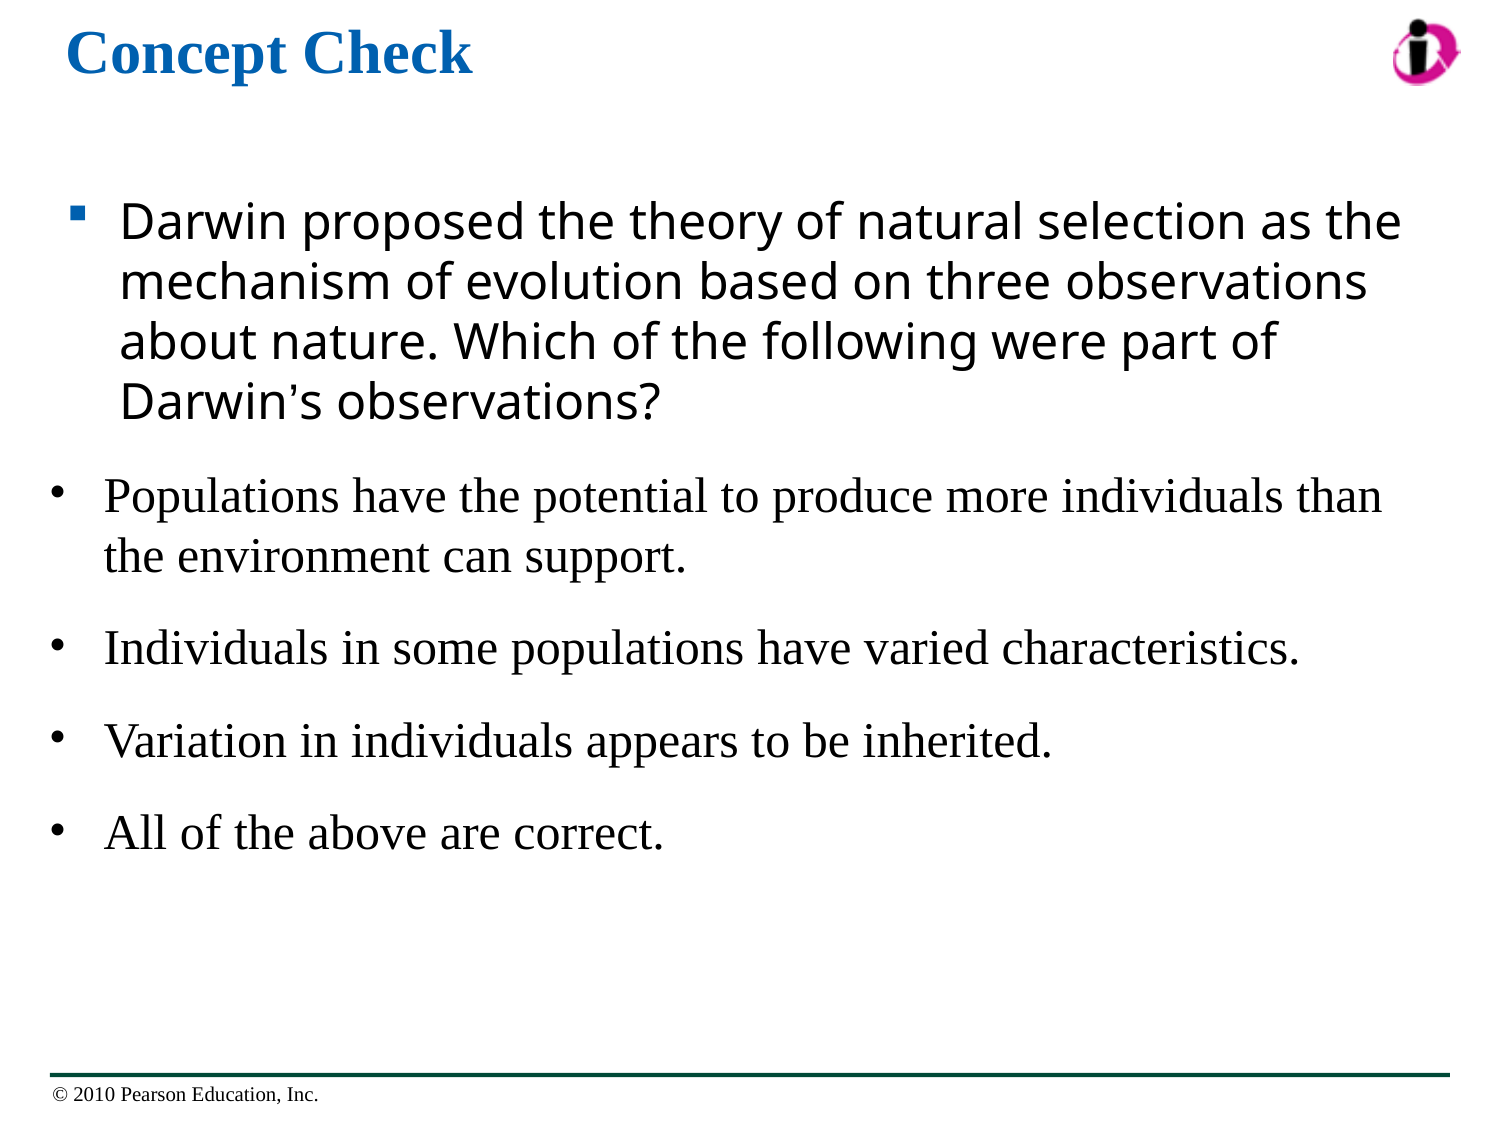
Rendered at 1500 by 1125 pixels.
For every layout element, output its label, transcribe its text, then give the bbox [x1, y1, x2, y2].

title Concept Check [50, 12, 1450, 96]
picture [1393, 18, 1461, 86]
list Darwin proposed the theory of natural selection as the mechanism of evolution based on three observations about nature. Which of the following were part of Darwin’s observations? Populations have the potential to produce more individuals than the environment can support. Individuals in some populations have varied characteristics. Variation in individuals appears to be inherited. All of the above are correct. [33, 182, 1428, 965]
